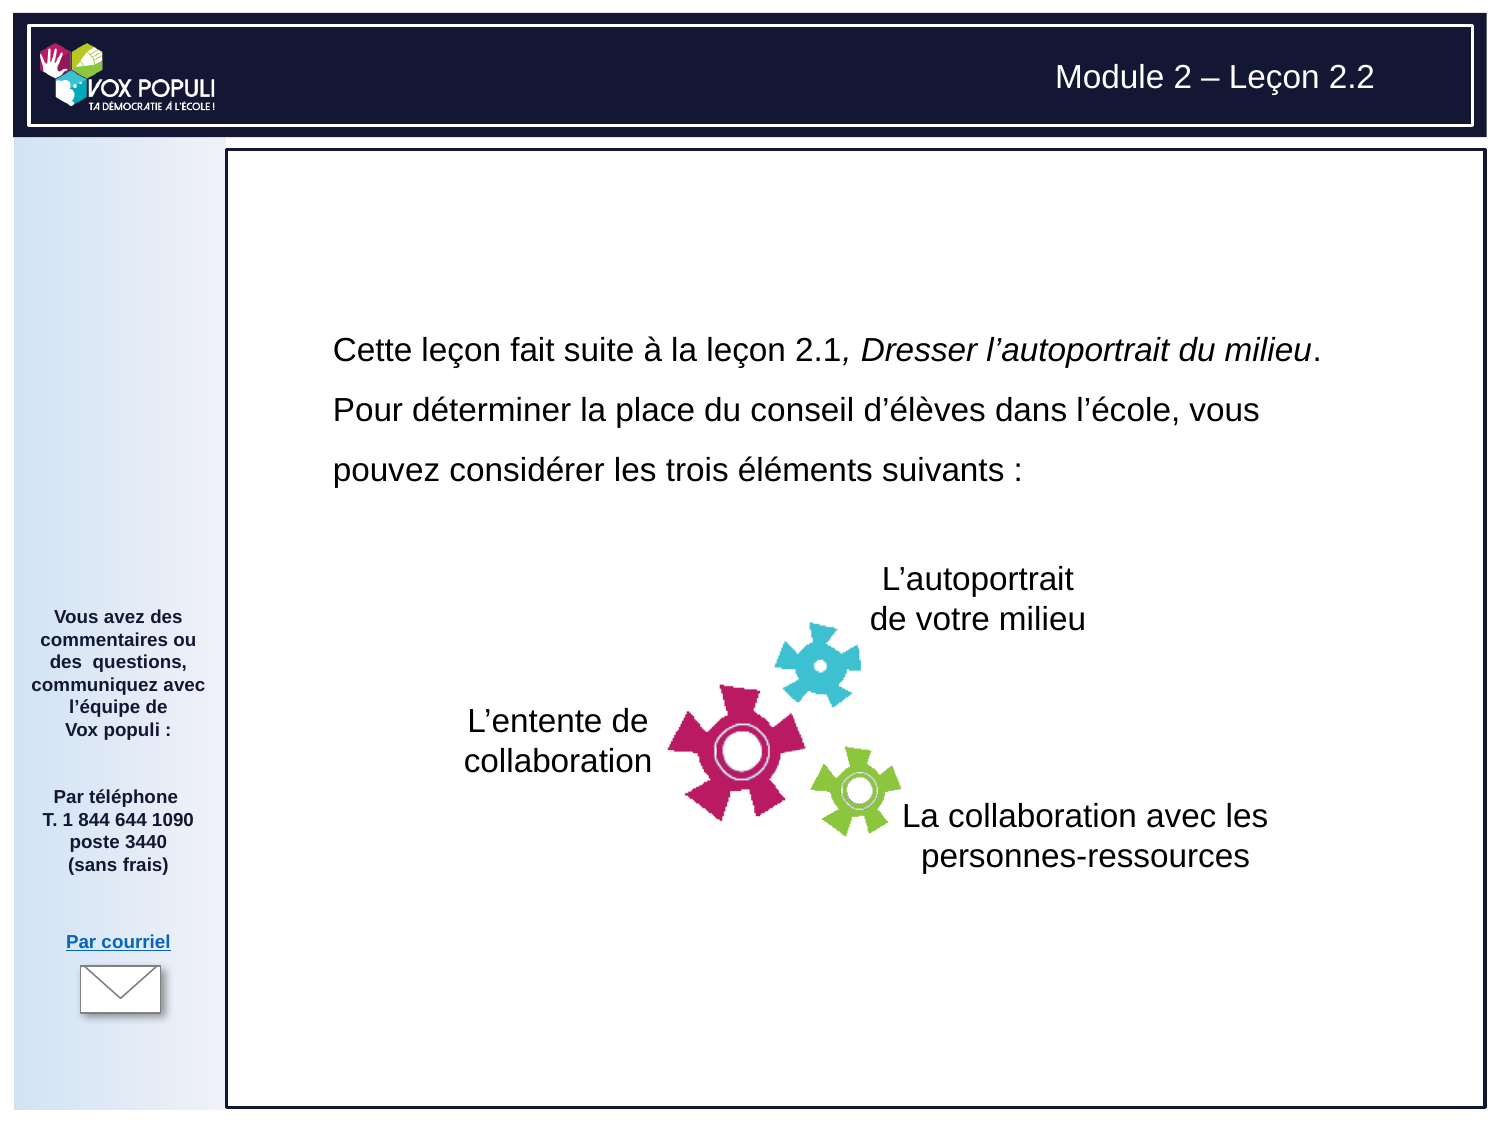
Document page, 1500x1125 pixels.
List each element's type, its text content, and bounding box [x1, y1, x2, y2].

text_box [224, 148, 1487, 1109]
text_box [27, 23, 1475, 127]
text_box [12, 139, 227, 1111]
picture [649, 605, 915, 845]
picture [28, 32, 269, 125]
text_box Vous avez des commentaires ou des questions, communiquez avec l’équipe de Vox populi : Par téléphone T. 1 844 644 1090 poste 3440 (sans frais) [13, 597, 224, 883]
text_box [11, 11, 1489, 139]
text_box Module 2 – Leçon 2.2 [1040, 47, 1424, 103]
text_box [50, 921, 187, 1014]
